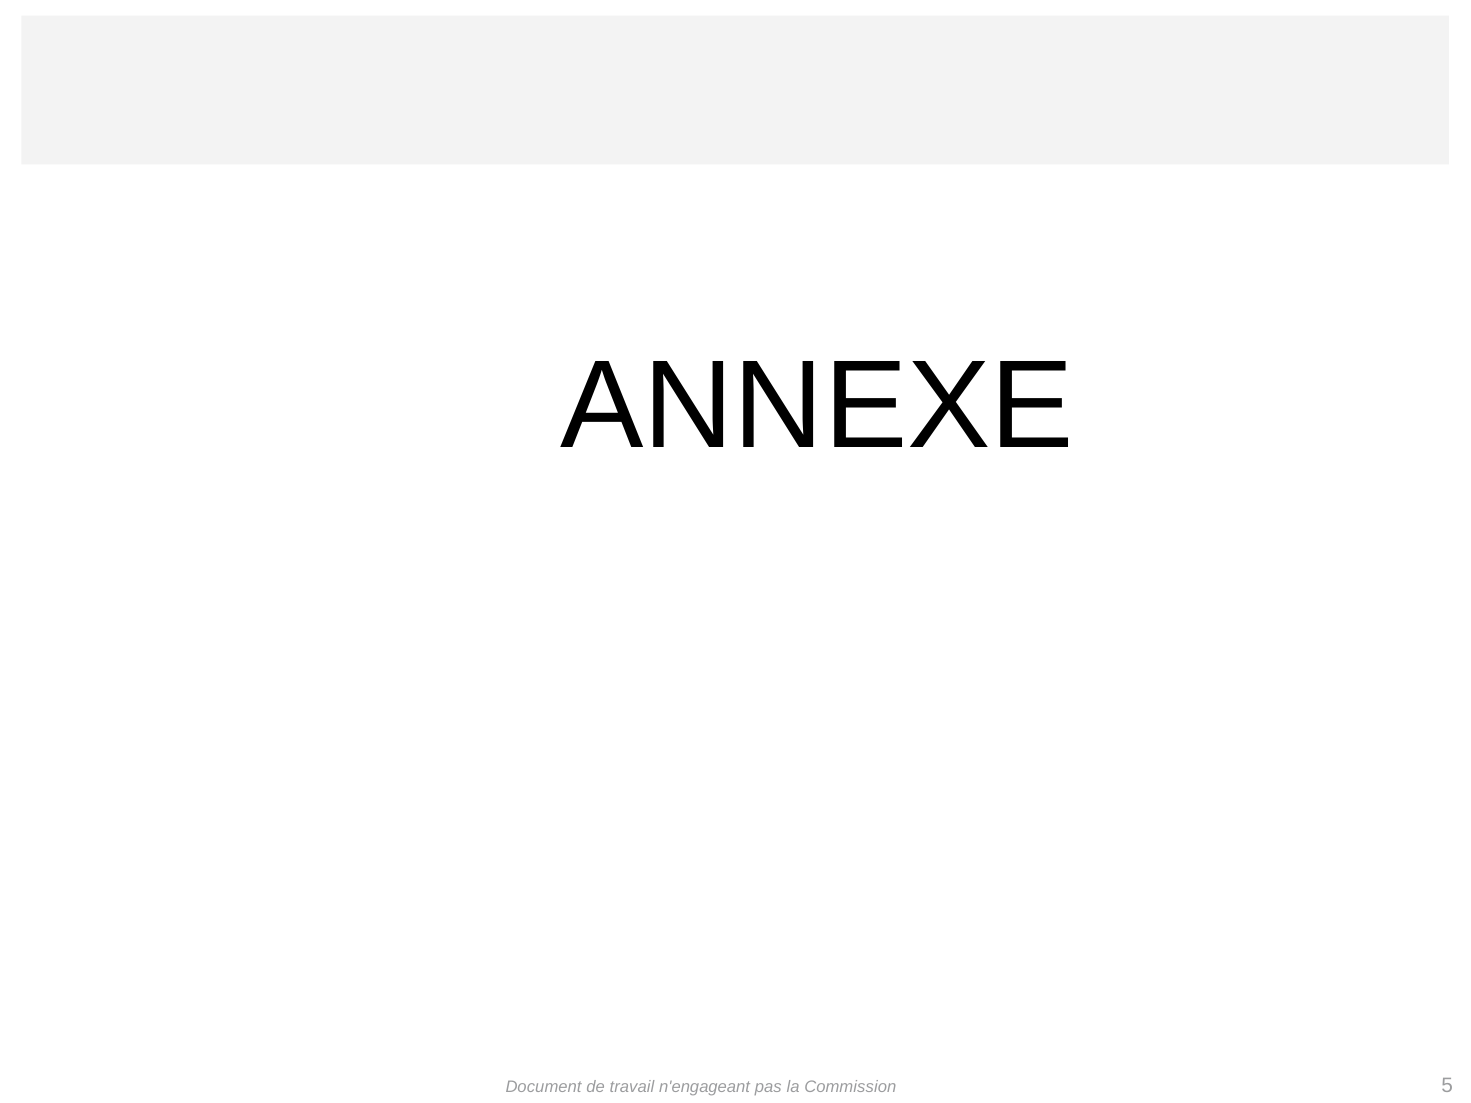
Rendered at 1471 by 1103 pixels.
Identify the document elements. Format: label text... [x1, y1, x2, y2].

text_box ANNEXE [545, 315, 1089, 481]
